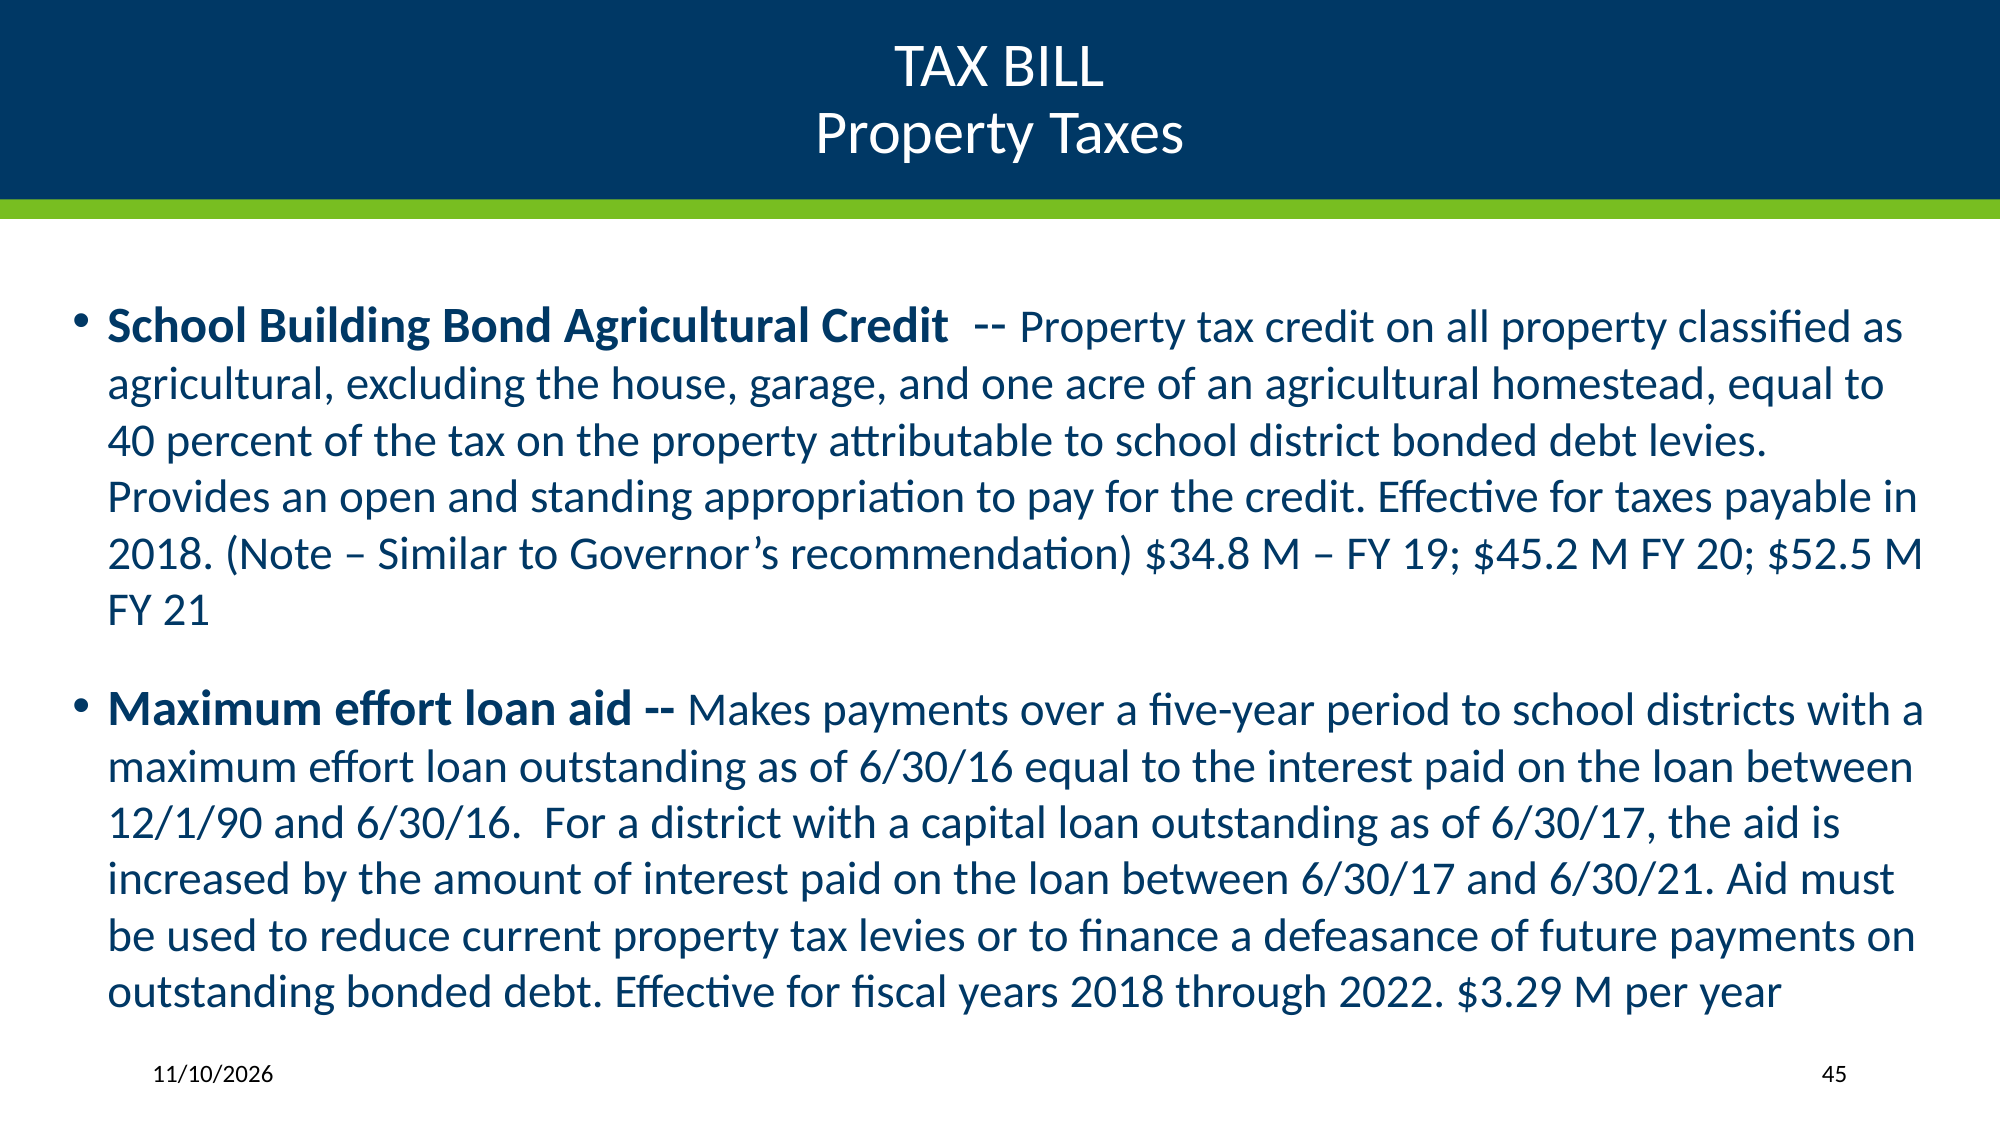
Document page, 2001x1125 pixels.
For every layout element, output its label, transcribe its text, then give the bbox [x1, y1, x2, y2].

title TAX BILL Property Taxes [137, 24, 1863, 175]
slide_number 45 [1622, 1076, 1863, 1103]
list School Building Bond Agricultural Credit -- Property tax credit on all property classified as agricultural, excluding the house, garage, and one acre of an agricultural homestead, equal to 40 percent of the tax on the property attributable to school district bonded debt levies. Provides an open and standing appropriation to pay for the credit. Effective for taxes payable in 2018. (Note – Similar to Governor’s recommendation) $34.8 M – FY 19; $45.2 M FY 20; $52.5 M FY 21 Maximum effort loan aid -- Makes payments over a five-year period to school districts with a maximum effort loan outstanding as of 6/30/16 equal to the interest paid on the loan between 12/1/90 and 6/30/16. For a district with a capital loan outstanding as of 6/30/17, the aid is increased by the amount of interest paid on the loan between 6/30/17 and 6/30/21. Aid must be used to reduce current property tax levies or to finance a defeasance of future payments on outstanding bonded debt. Effective for fiscal years 2018 through 2022. $3.29 M per year [57, 279, 1946, 1076]
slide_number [137, 1076, 361, 1103]
